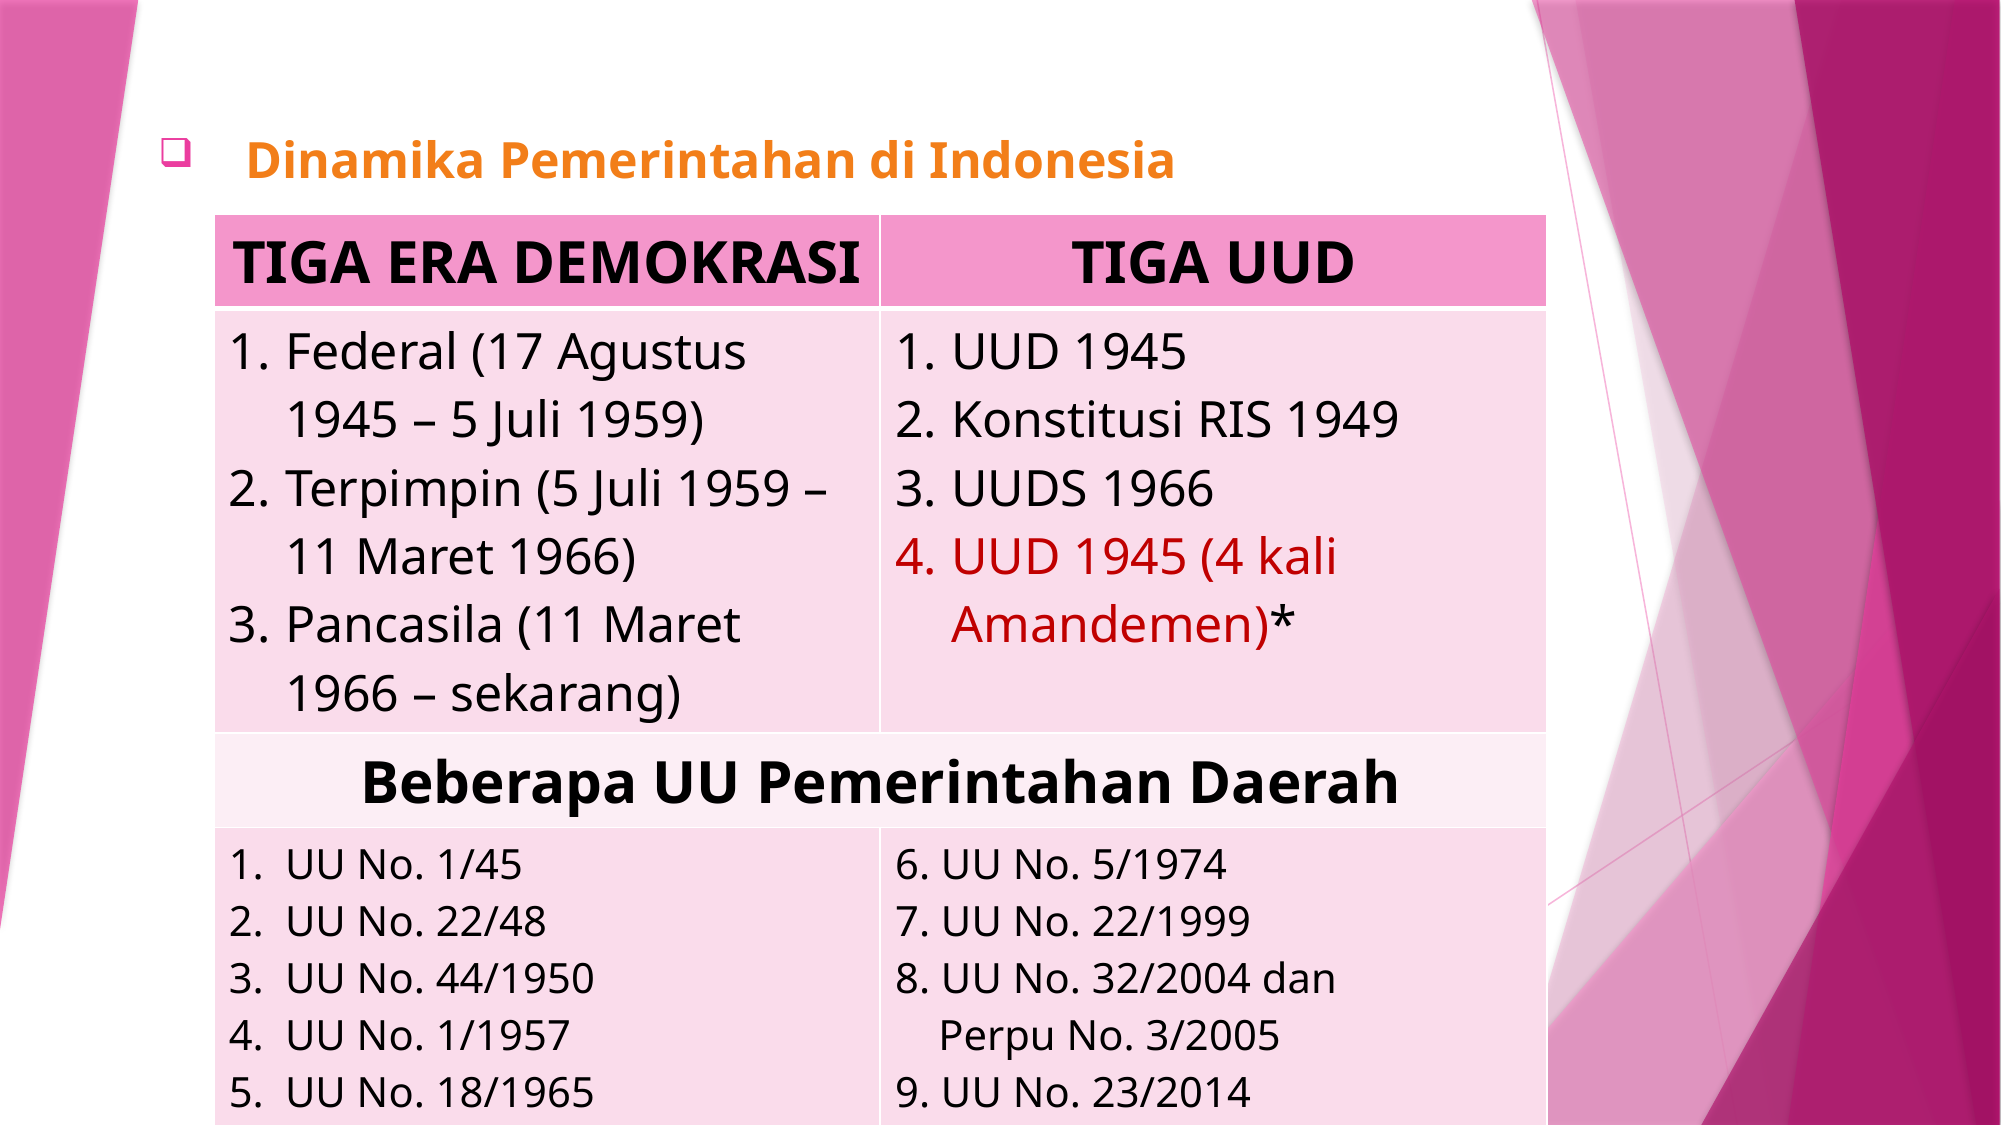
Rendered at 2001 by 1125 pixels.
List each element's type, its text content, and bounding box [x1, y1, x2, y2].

table_header TIGA UUD [881, 215, 1546, 306]
table_cell 6. UU No. 5/1974 7. UU No. 22/1999 8. UU No. 32/2004 dan Perpu No. 3/2005 9. UU No. 23/2014 [881, 828, 1546, 1125]
table_cell UU No. 1/45 UU No. 22/48 UU No. 44/1950 UU No. 1/1957 UU No. 18/1965 [215, 828, 879, 1125]
table_header TIGA ERA DEMOKRASI [215, 215, 879, 306]
table_cell UUD 1945 Konstitusi RIS 1949 UUDS 1966 UUD 1945 (4 kali Amandemen)* [881, 311, 1546, 732]
subtitle Dinamika Pemerintahan di Indonesia [143, 120, 1547, 1033]
table_cell Beberapa UU Pemerintahan Daerah [215, 734, 1546, 827]
table_cell Federal (17 Agustus 1945 – 5 Juli 1959) Terpimpin (5 Juli 1959 – 11 Maret 1966) Pancasila (11 Maret 1966 – sekarang) [215, 311, 879, 732]
